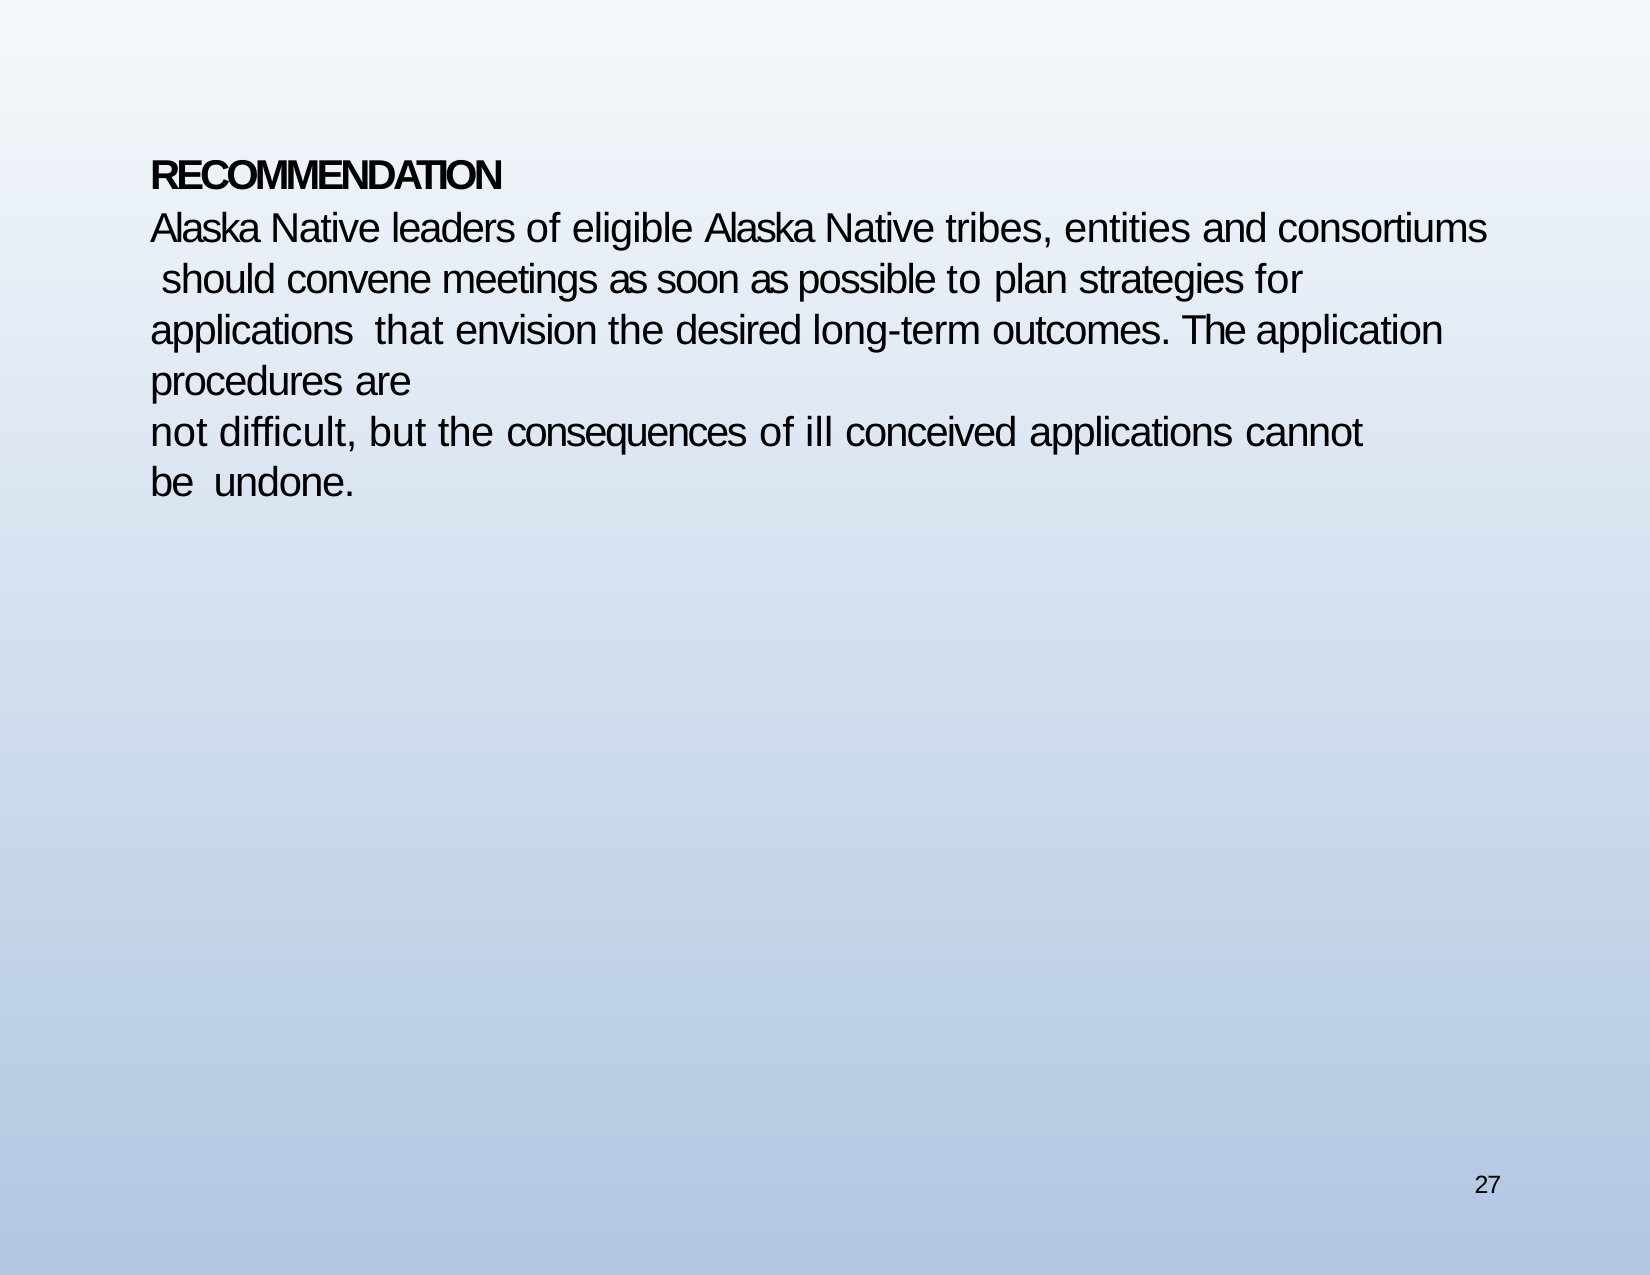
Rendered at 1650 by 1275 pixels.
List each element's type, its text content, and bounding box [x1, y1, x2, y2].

slide_number 27 [1468, 1167, 1507, 1275]
text_box RECOMMENDATION Alaska Native leaders of eligible Alaska Native tribes, entities and consortiums should convene meetings as soon as possible to plan strategies for applications that envision the desired long-term outcomes. The application procedures are not difficult, but the consequences of ill conceived applications cannot be undone. [147, 146, 1491, 505]
